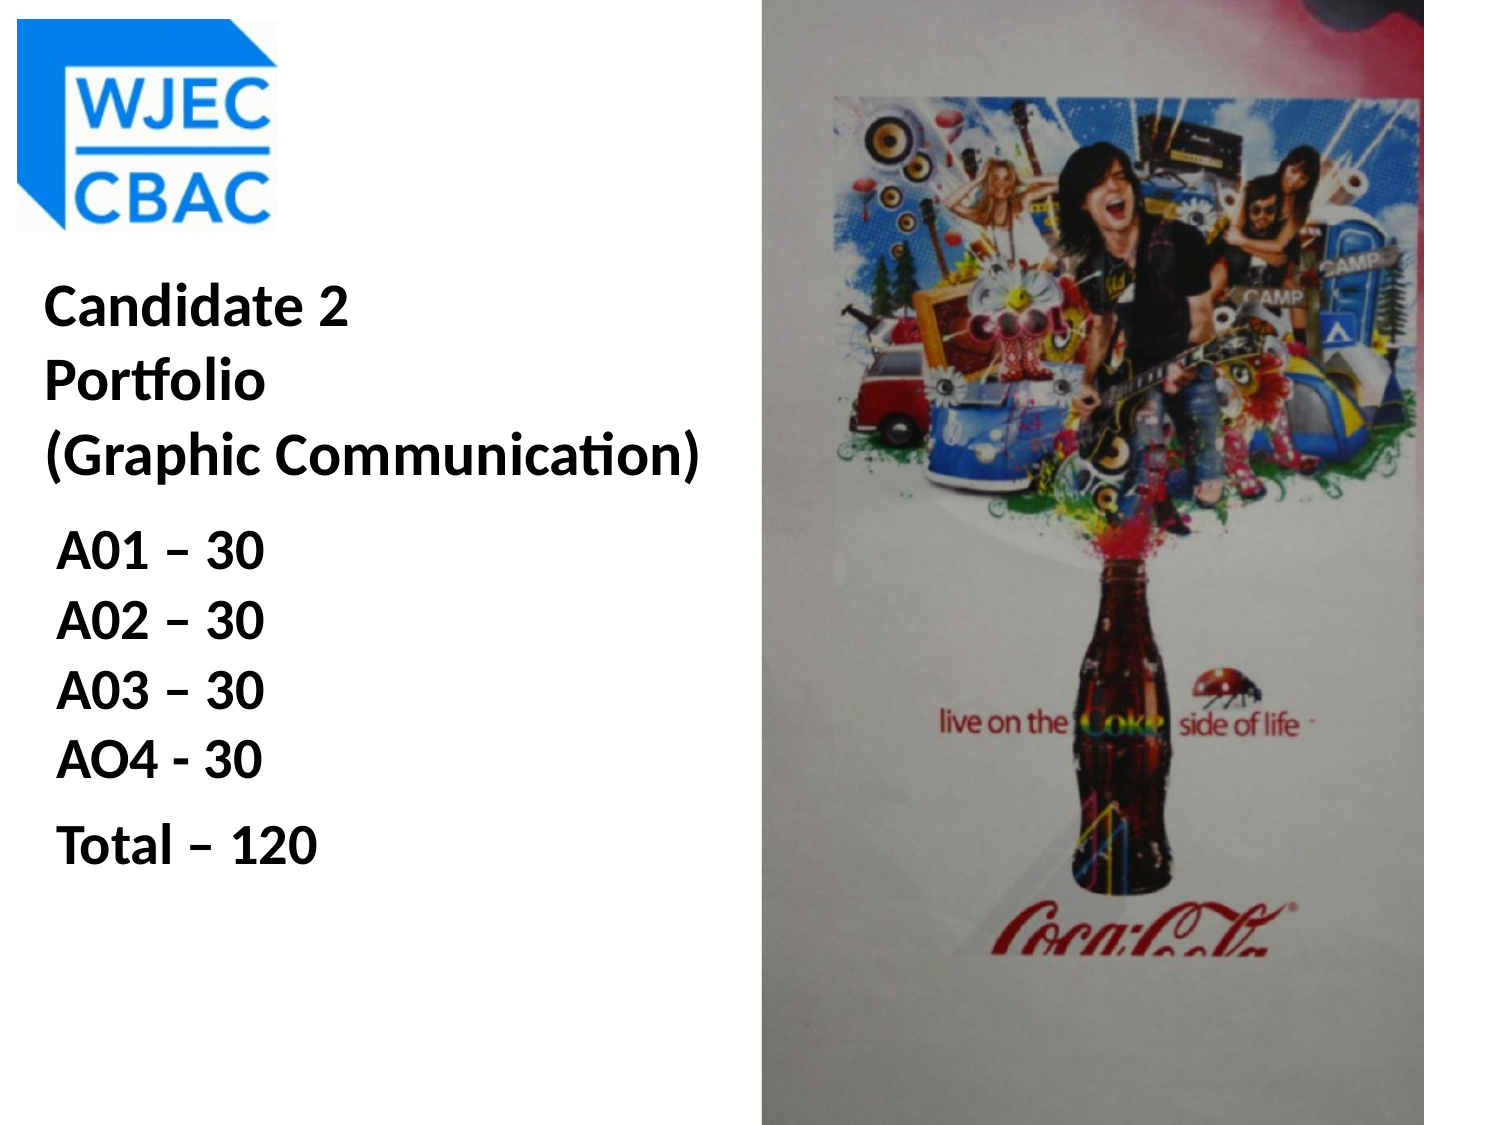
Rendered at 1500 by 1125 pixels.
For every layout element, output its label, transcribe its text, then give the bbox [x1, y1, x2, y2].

text_box Total – 120 [41, 798, 522, 884]
picture [527, 0, 1500, 1125]
text_box A01 – 30 A02 – 30 A03 – 30 AO4 - 30 [41, 503, 522, 798]
picture [17, 18, 278, 232]
text_box Candidate 2 Portfolio (Graphic Communication) [29, 255, 522, 497]
